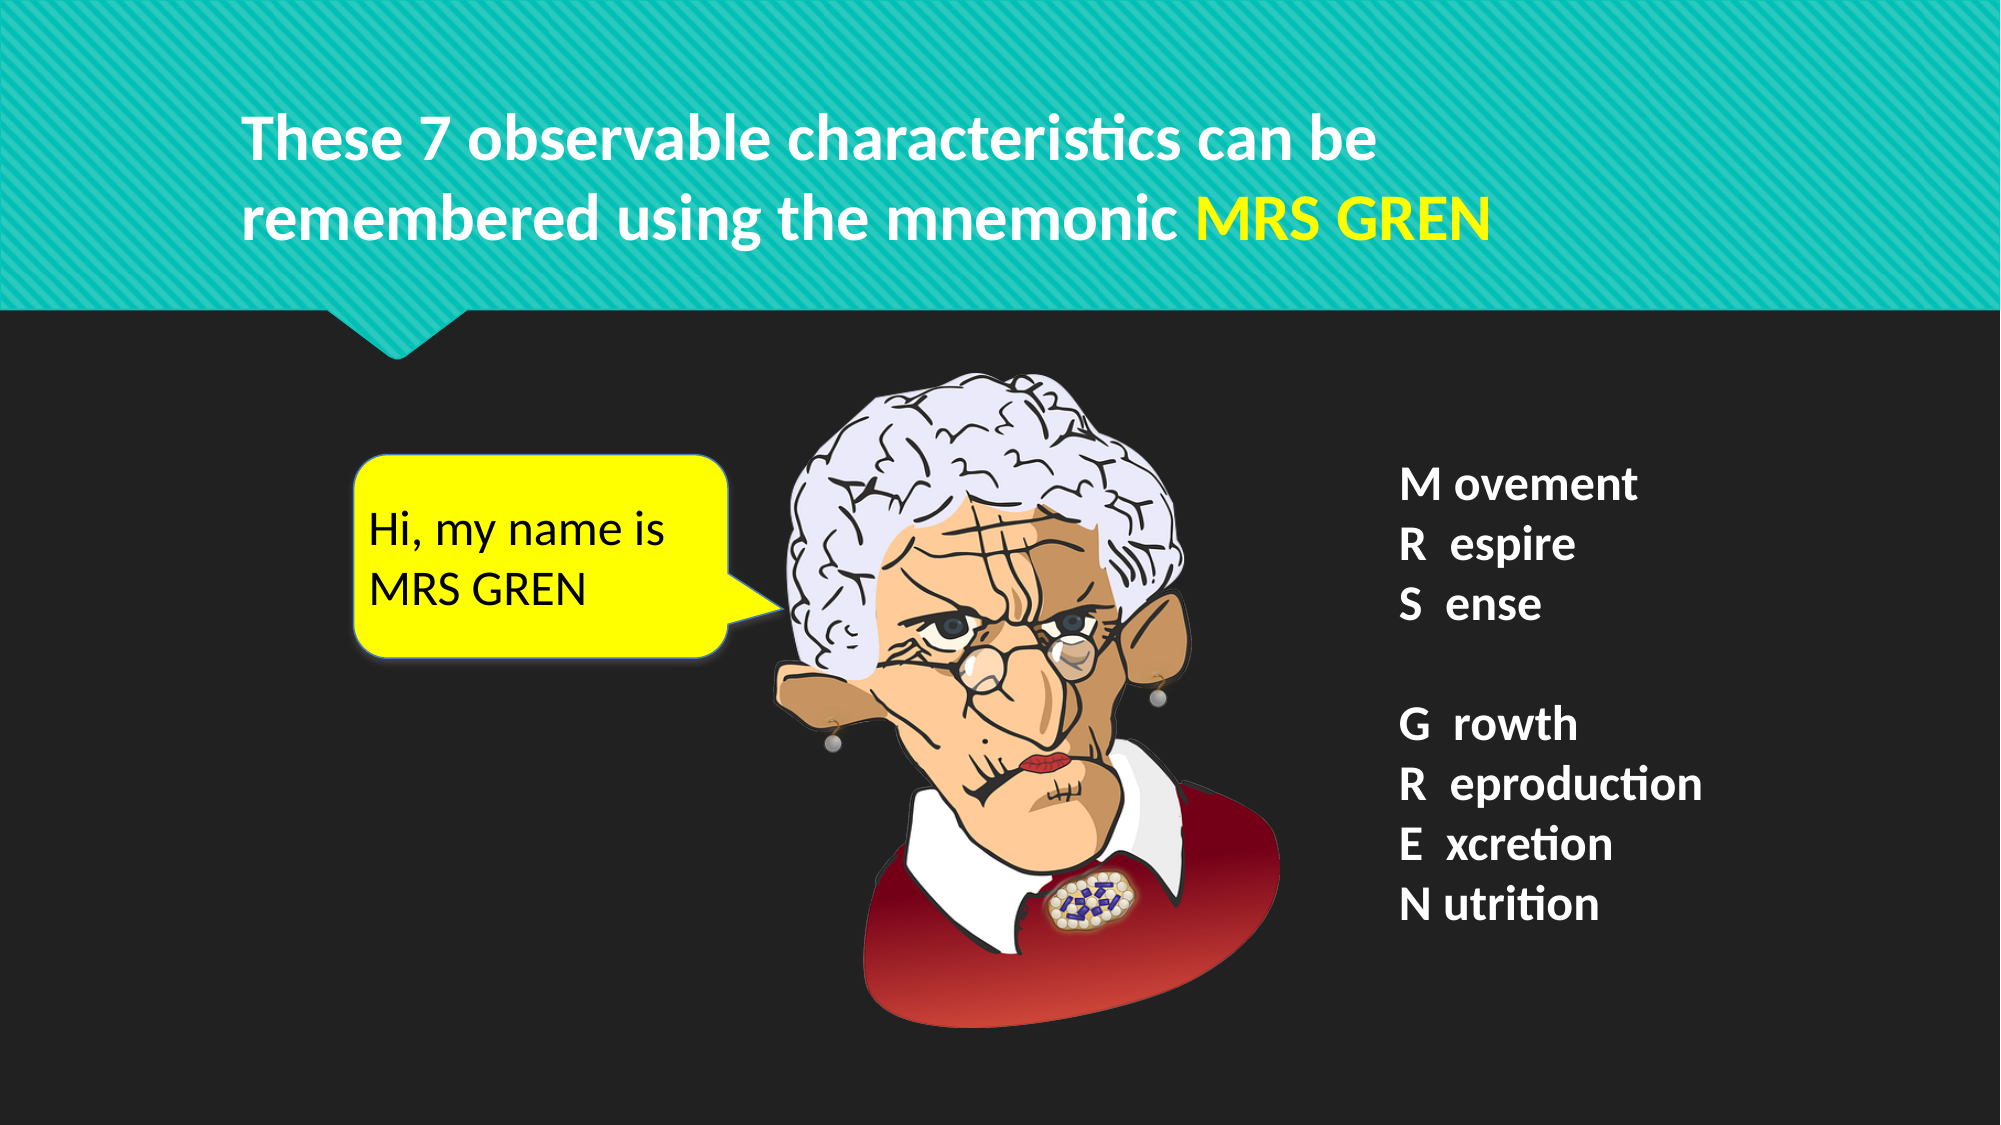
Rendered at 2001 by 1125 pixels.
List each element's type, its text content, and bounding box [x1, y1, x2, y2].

text_box [353, 573, 772, 659]
text_box [353, 454, 729, 488]
picture [772, 373, 1280, 1029]
text_box Hi, my name is MRS GREN [353, 488, 729, 624]
text_box These 7 observable characteristics can be remembered using the mnemonic MRS GREN [226, 53, 1671, 294]
text_box M ovement R espire S ense G rowth R eproduction E xcretion N utrition [1384, 442, 1719, 938]
